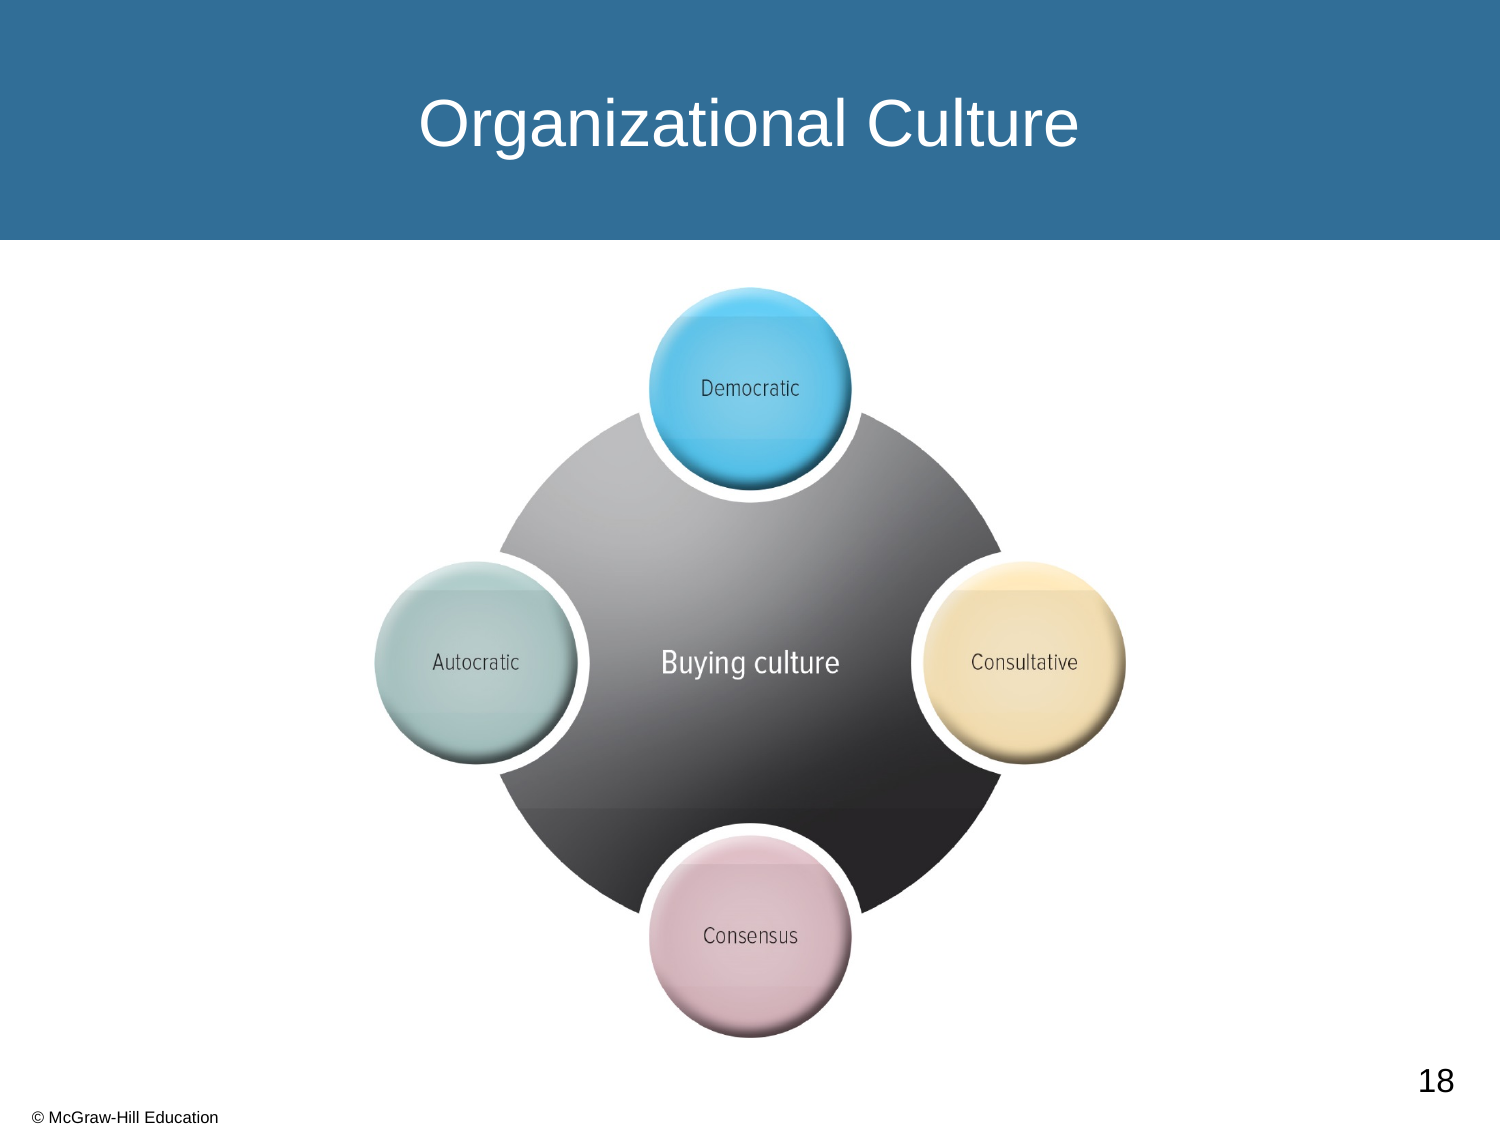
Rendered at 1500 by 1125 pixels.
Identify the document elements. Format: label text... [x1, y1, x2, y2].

title Organizational Culture [75, 26, 1425, 214]
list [374, 287, 1126, 1038]
